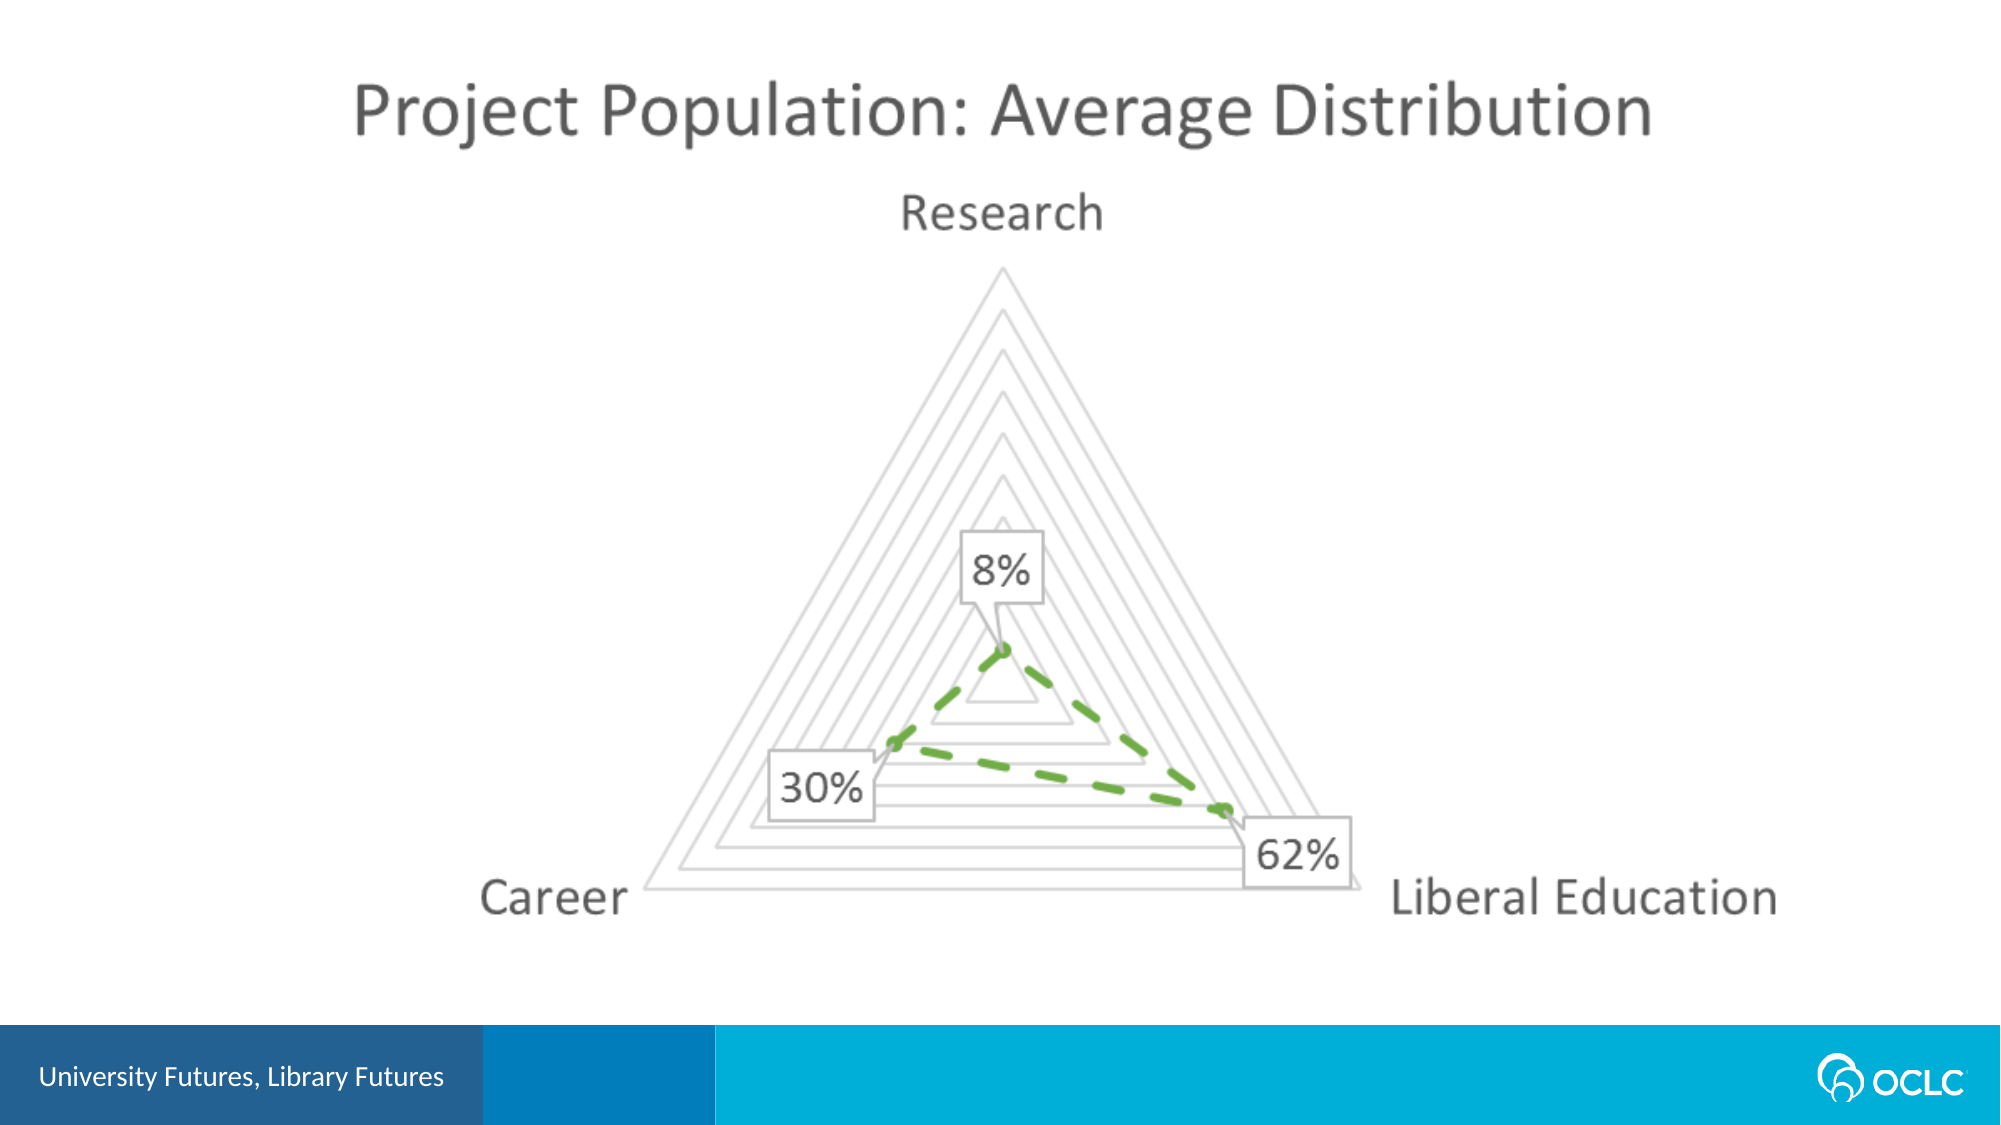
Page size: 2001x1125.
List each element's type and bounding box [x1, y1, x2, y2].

picture [241, 63, 1848, 980]
